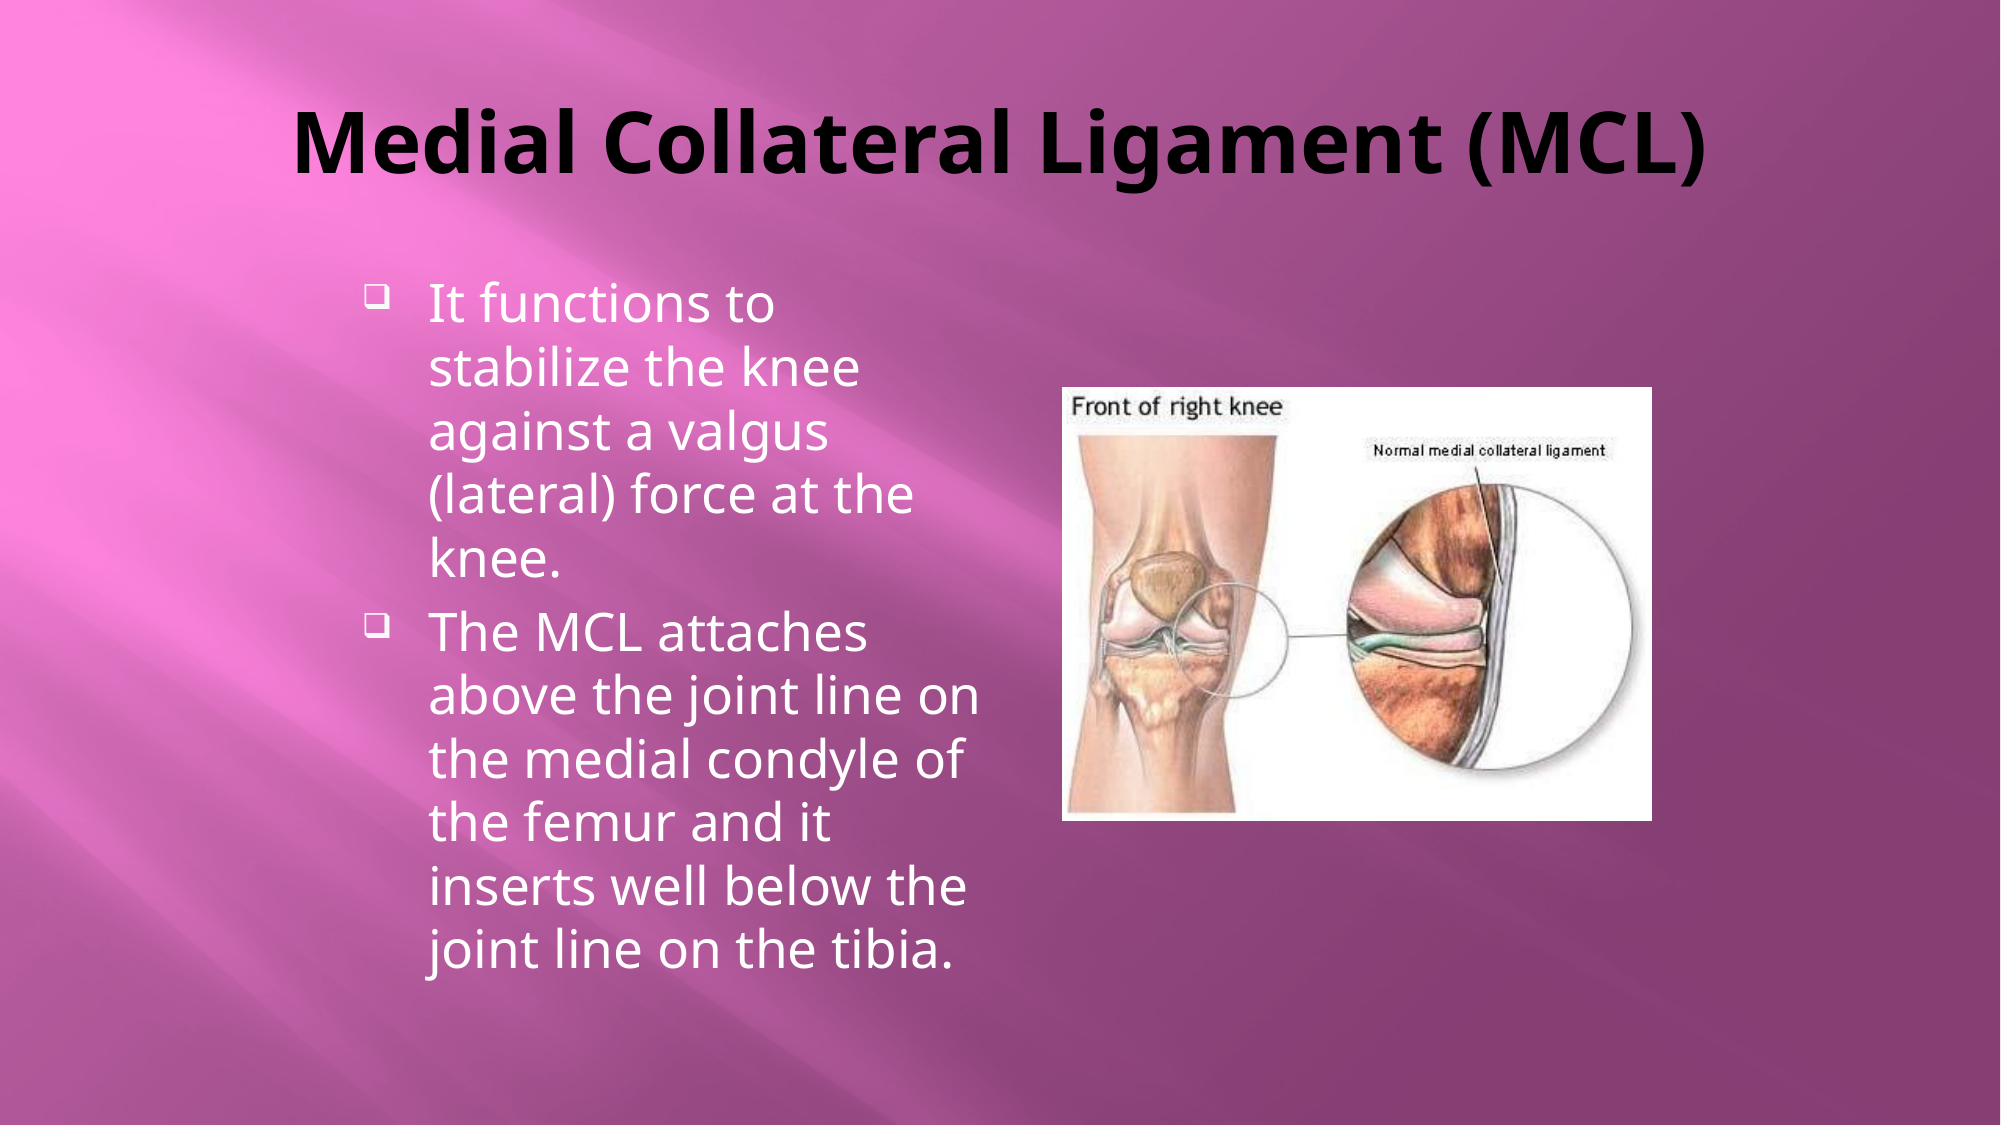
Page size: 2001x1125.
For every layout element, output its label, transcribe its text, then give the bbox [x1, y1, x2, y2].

list It functions to stabilize the knee against a valgus (lateral) force at the knee. The MCL attaches above the joint line on the medial condyle of the femur and it inserts well below the joint line on the tibia. [324, 262, 1000, 1035]
title Medial Collateral Ligament (MCL) [99, 45, 1900, 233]
picture [1062, 387, 1652, 821]
